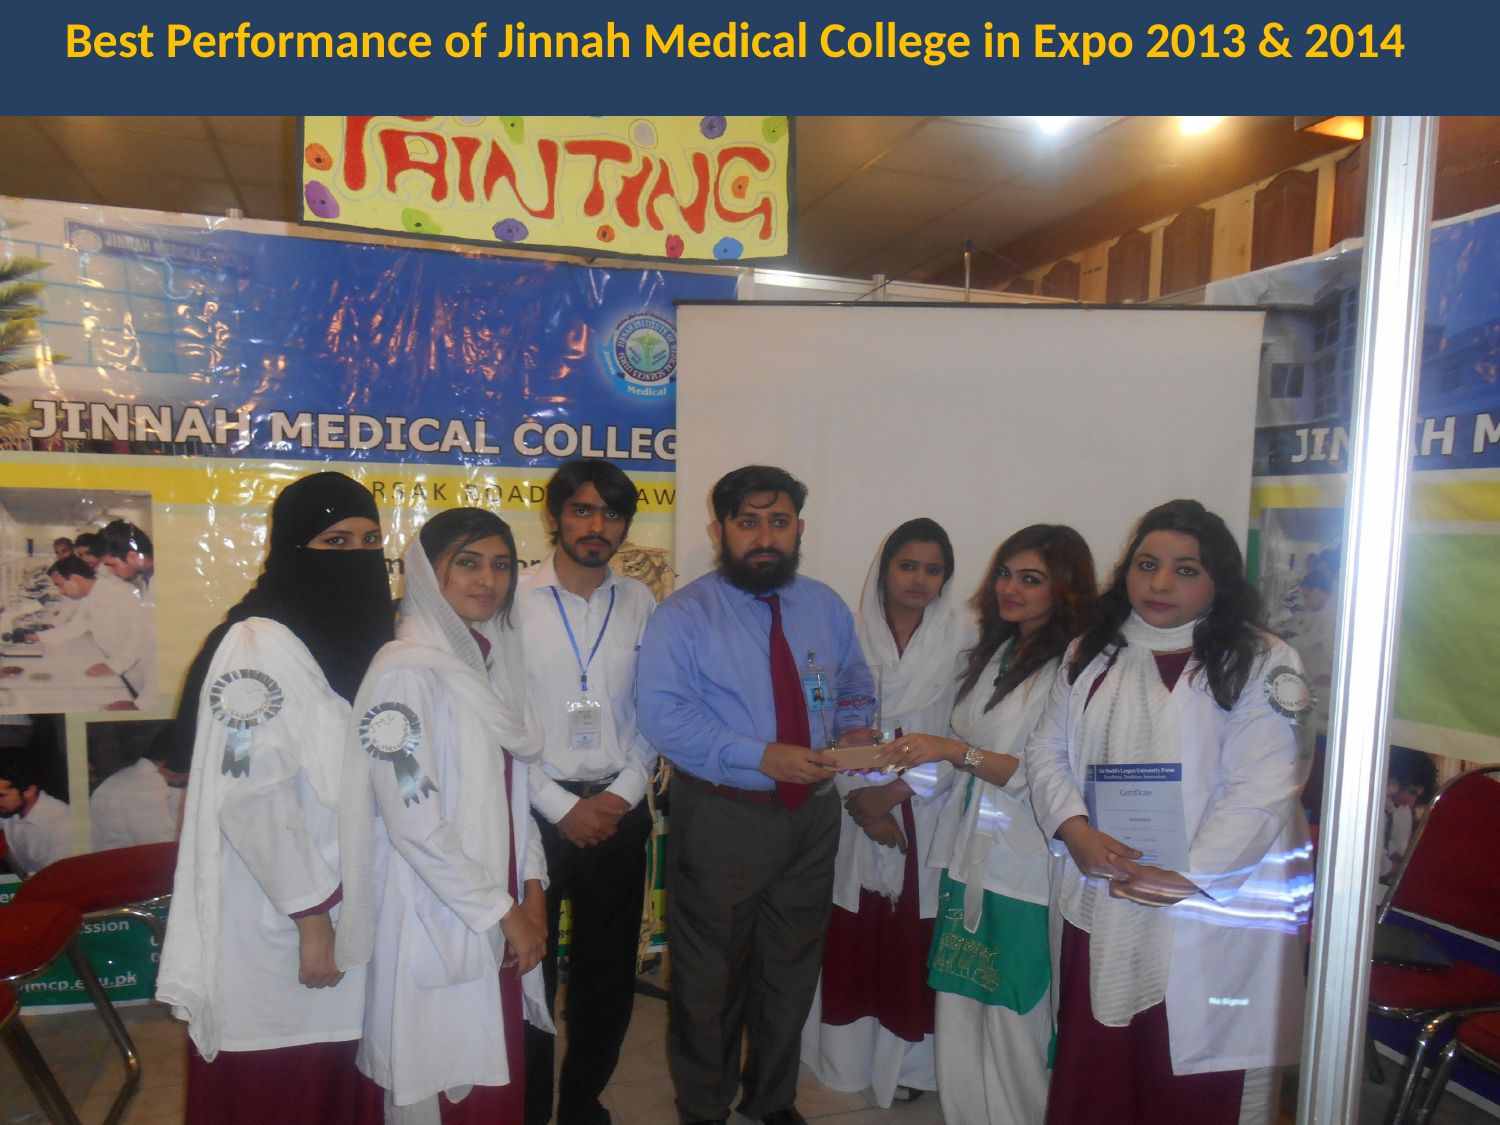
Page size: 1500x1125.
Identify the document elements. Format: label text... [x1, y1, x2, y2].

text_box Best Performance of Jinnah Medical College in Expo 2013 & 2014 [49, 0, 1463, 75]
picture [0, 116, 1500, 1125]
